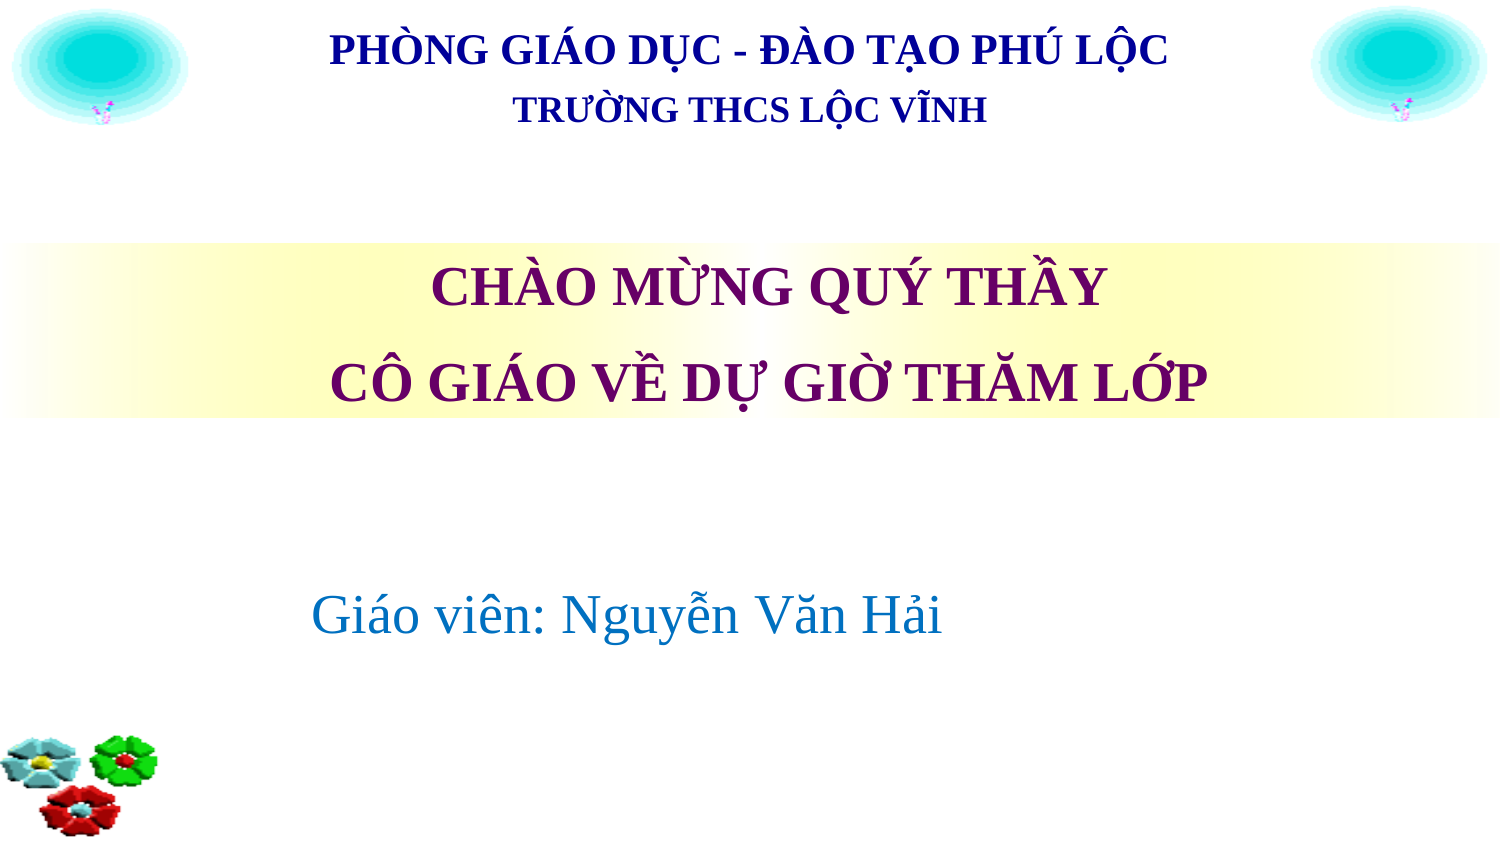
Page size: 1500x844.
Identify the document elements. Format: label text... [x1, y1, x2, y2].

text_box Giáo viên: Nguyễn Văn Hải [299, 571, 1213, 651]
text_box CHÀO MỪNG QUÝ THẦY CÔ GIÁO VỀ DỰ GIỜ THĂM LỚP [0, 243, 1500, 418]
picture [0, 2, 201, 133]
picture [1298, 0, 1500, 131]
text_box PHÒNG GIÁO DỤC - ĐÀO TẠO PHÚ LỘC TRƯỜNG THCS LỘC VĨNH [205, 15, 1295, 136]
picture [0, 722, 177, 844]
